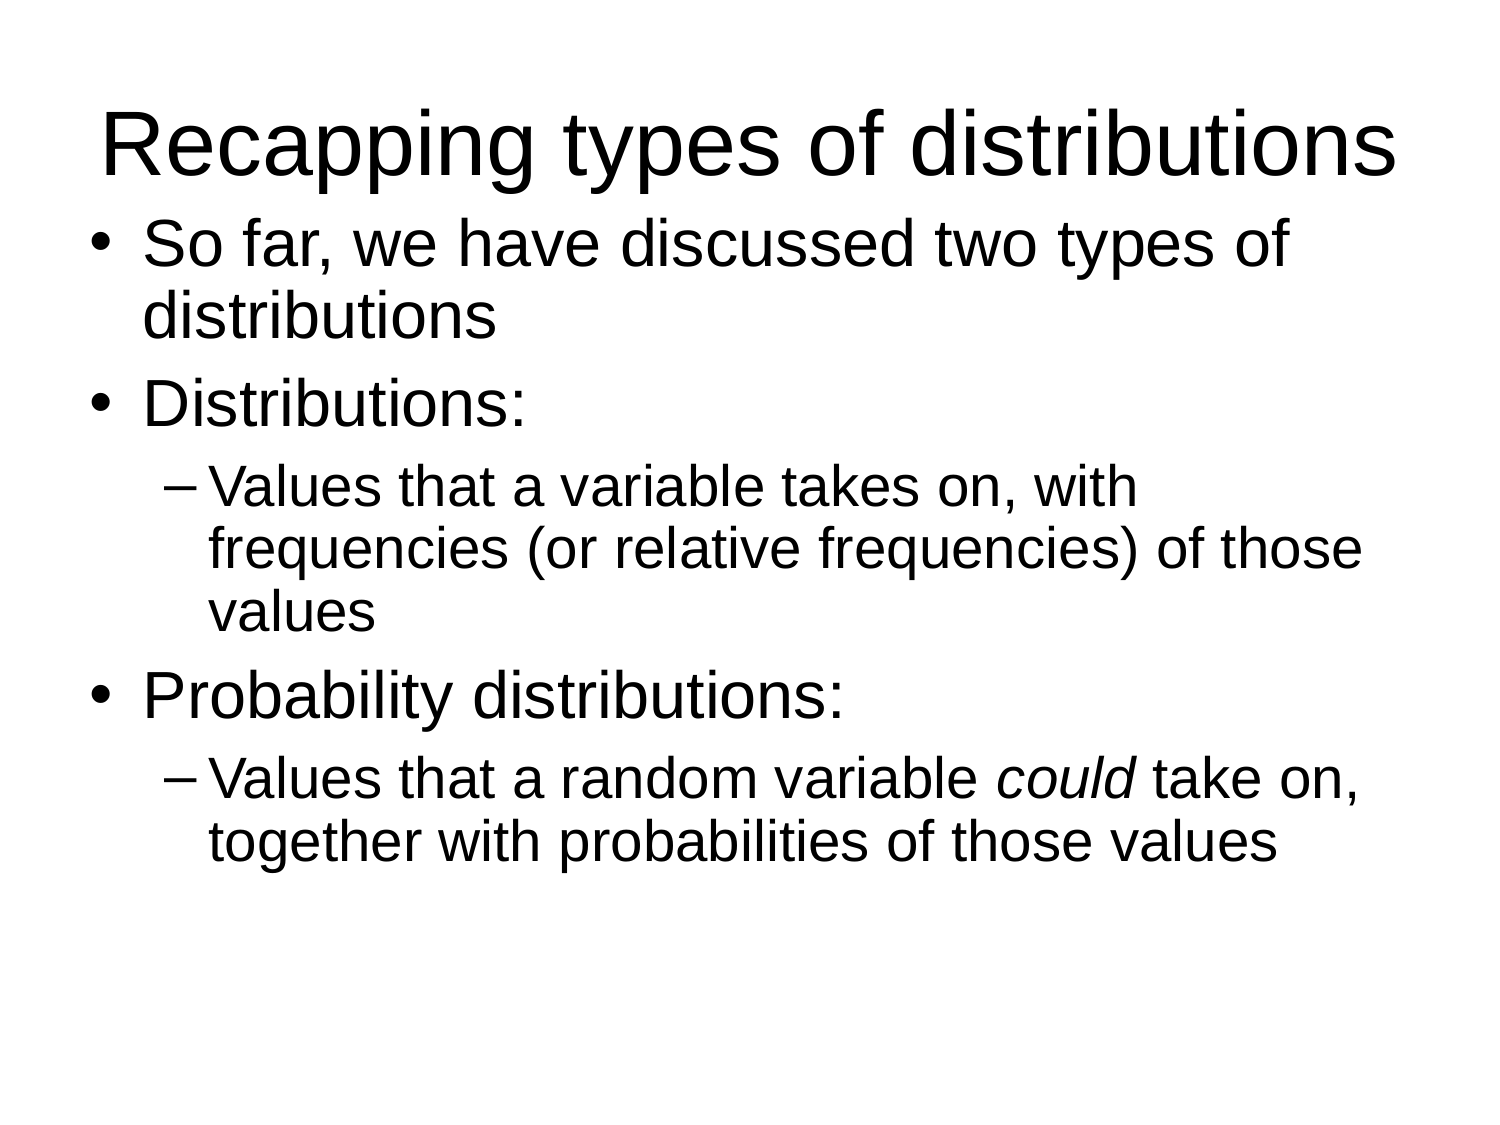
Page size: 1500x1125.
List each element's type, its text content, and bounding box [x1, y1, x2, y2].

title Recapping types of distributions [74, 44, 1426, 200]
list So far, we have discussed two types of distributions Distributions: Values that a variable takes on, with frequencies (or relative frequencies) of those values Probability distributions: Values that a random variable could take on, together with probabilities of those values [74, 200, 1426, 1125]
